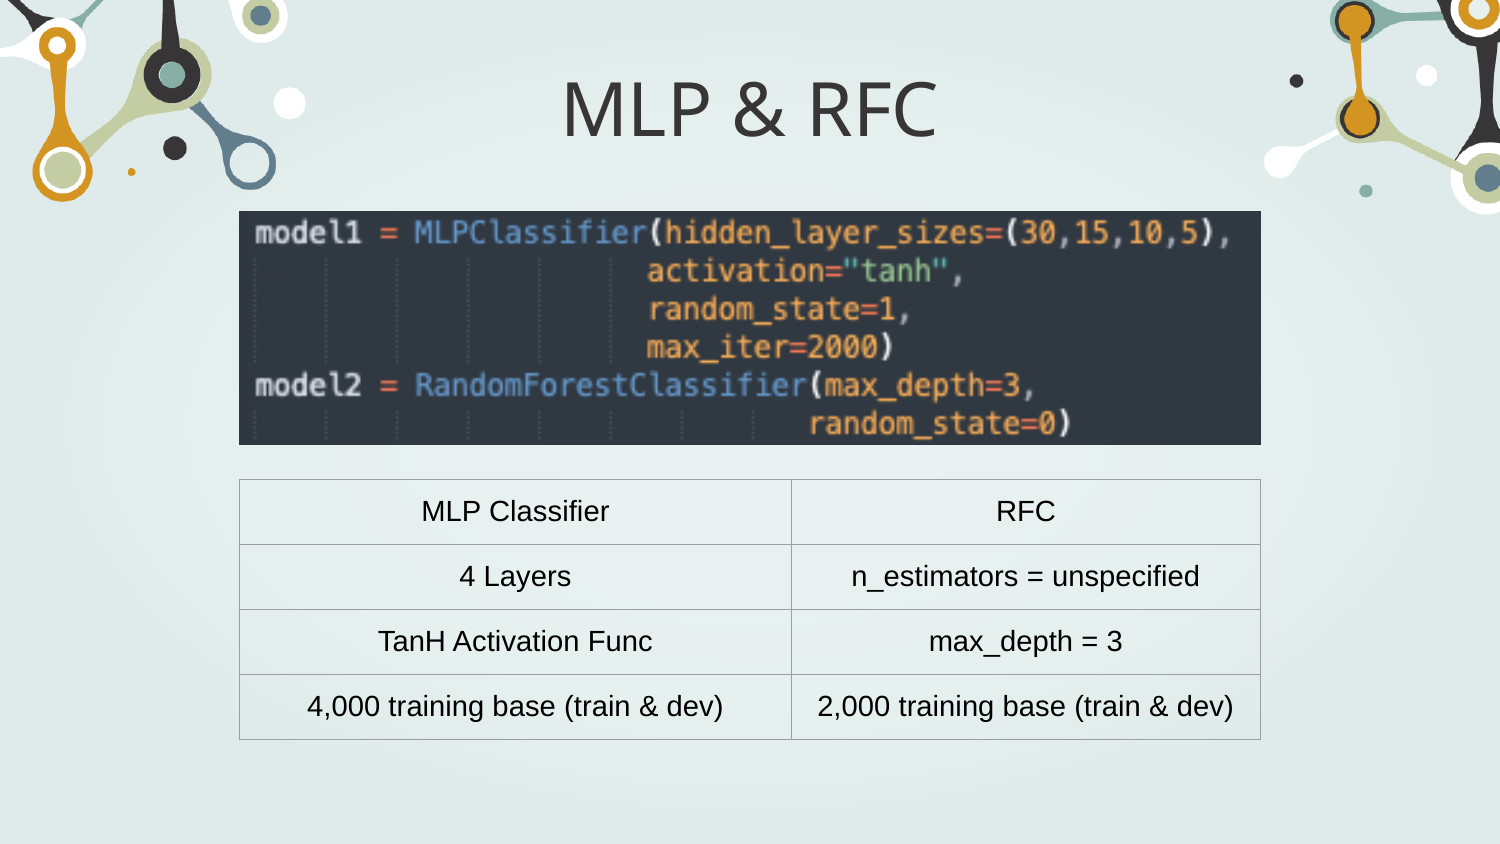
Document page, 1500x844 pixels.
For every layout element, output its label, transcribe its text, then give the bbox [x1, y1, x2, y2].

table_cell n_estimators = unspecified [792, 545, 1260, 609]
table_cell TanH Activation Func [240, 610, 791, 674]
table_header MLP Classifier [240, 480, 791, 544]
title MLP & RFC [397, 46, 1103, 150]
table_cell 4,000 training base (train & dev) [240, 675, 791, 739]
table_cell 4 Layers [240, 545, 791, 609]
table_cell 2,000 training base (train & dev) [792, 675, 1260, 739]
table_cell max_depth = 3 [792, 610, 1260, 674]
picture [0, 0, 1500, 844]
table_header RFC [792, 480, 1260, 544]
